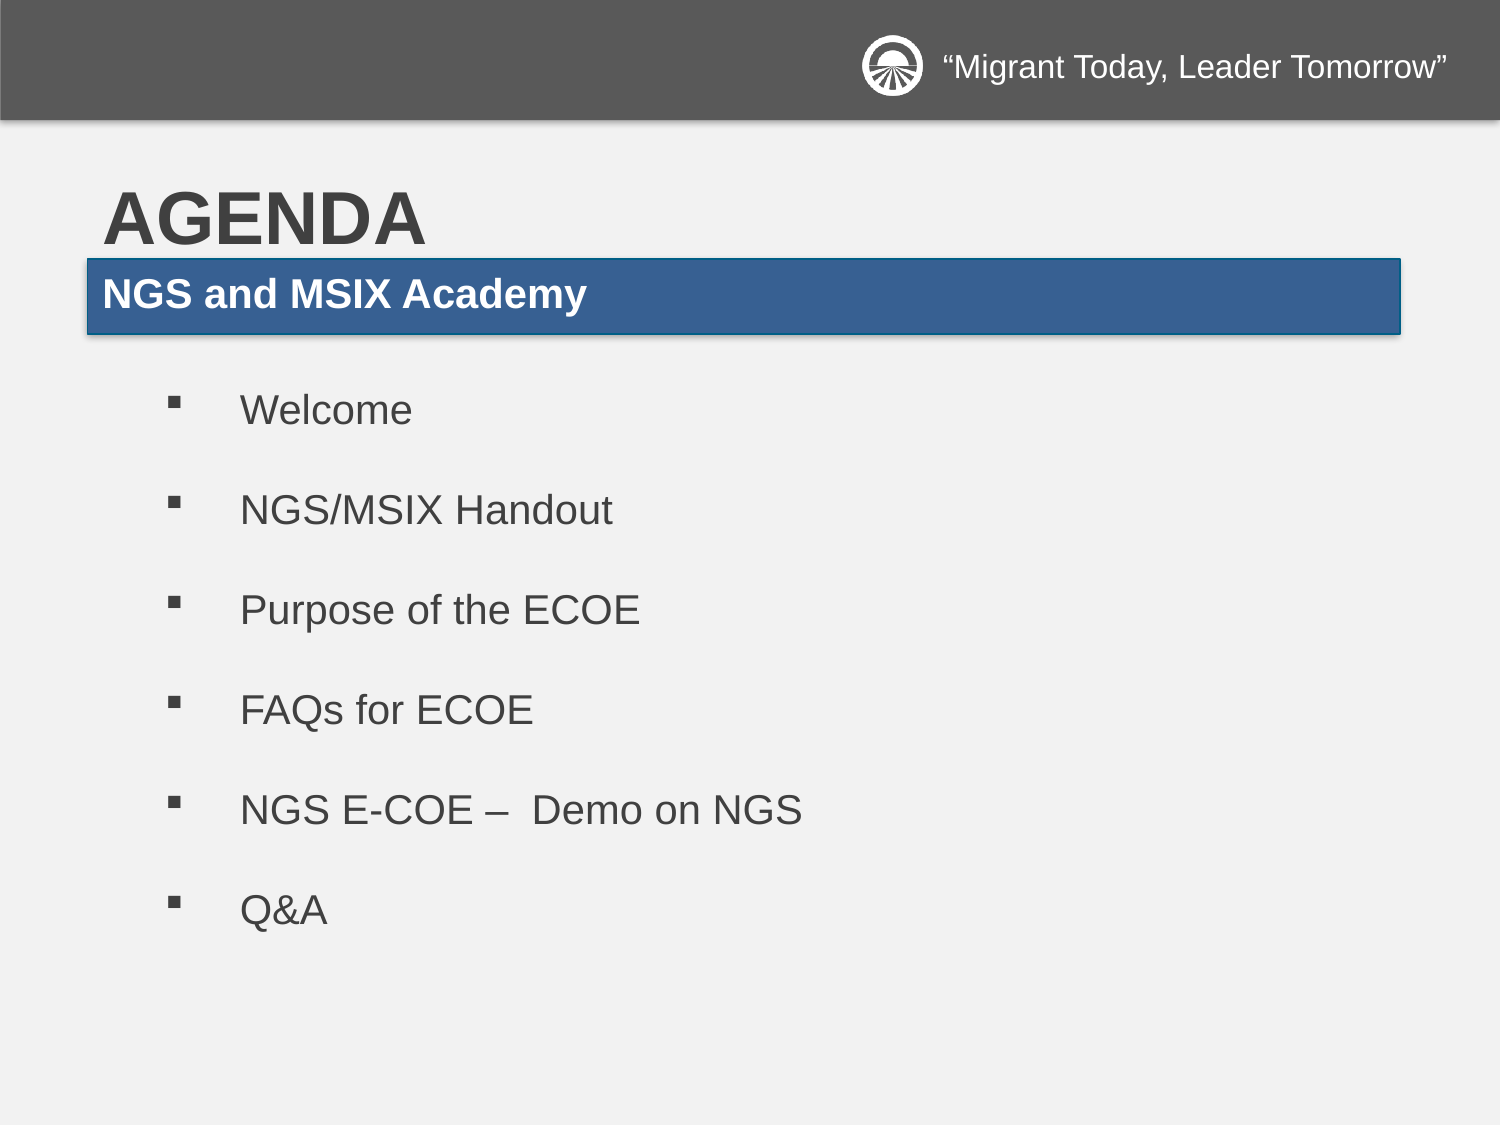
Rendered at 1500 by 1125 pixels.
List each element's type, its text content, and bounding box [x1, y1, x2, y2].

text_box AGENDA [87, 162, 1188, 258]
text_box NGS and MSIX Academy [87, 258, 1401, 335]
text_box [0, 99, 1500, 1125]
text_box Welcome NGS/MSIX Handout Purpose of the ECOE FAQs for ECOE NGS E-COE – Demo on NGS Q&A [150, 375, 1400, 940]
